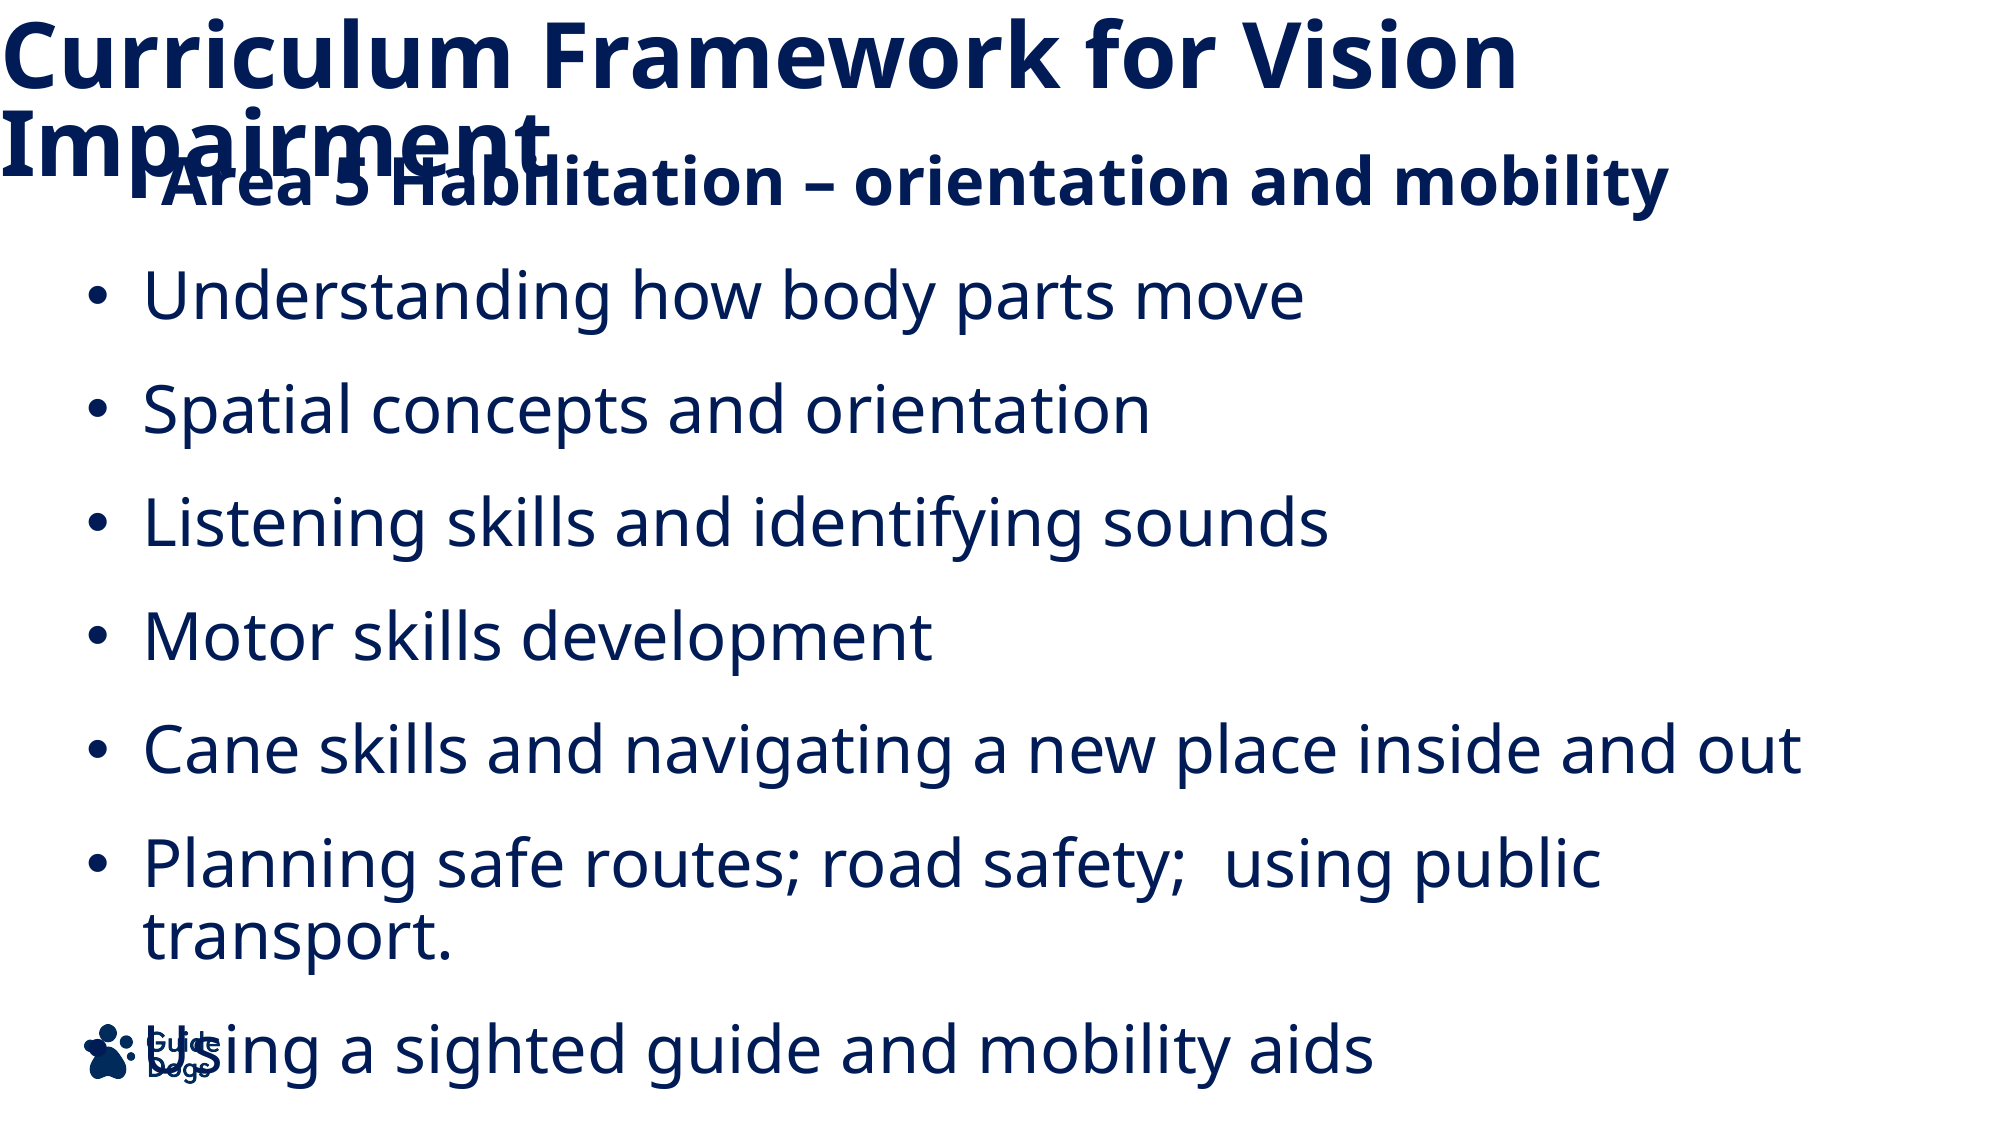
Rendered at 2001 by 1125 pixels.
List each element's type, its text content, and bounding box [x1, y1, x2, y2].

title Curriculum Framework for Vision Impairment [0, 12, 2000, 200]
picture [84, 1024, 220, 1084]
list Area 5 Habilitation – orientation and mobility Understanding how body parts move Spatial concepts and orientation Listening skills and identifying sounds Motor skills development Cane skills and navigating a new place inside and out Planning safe routes; road safety; using public transport. Using a sighted guide and mobility aids [86, 148, 1907, 1052]
